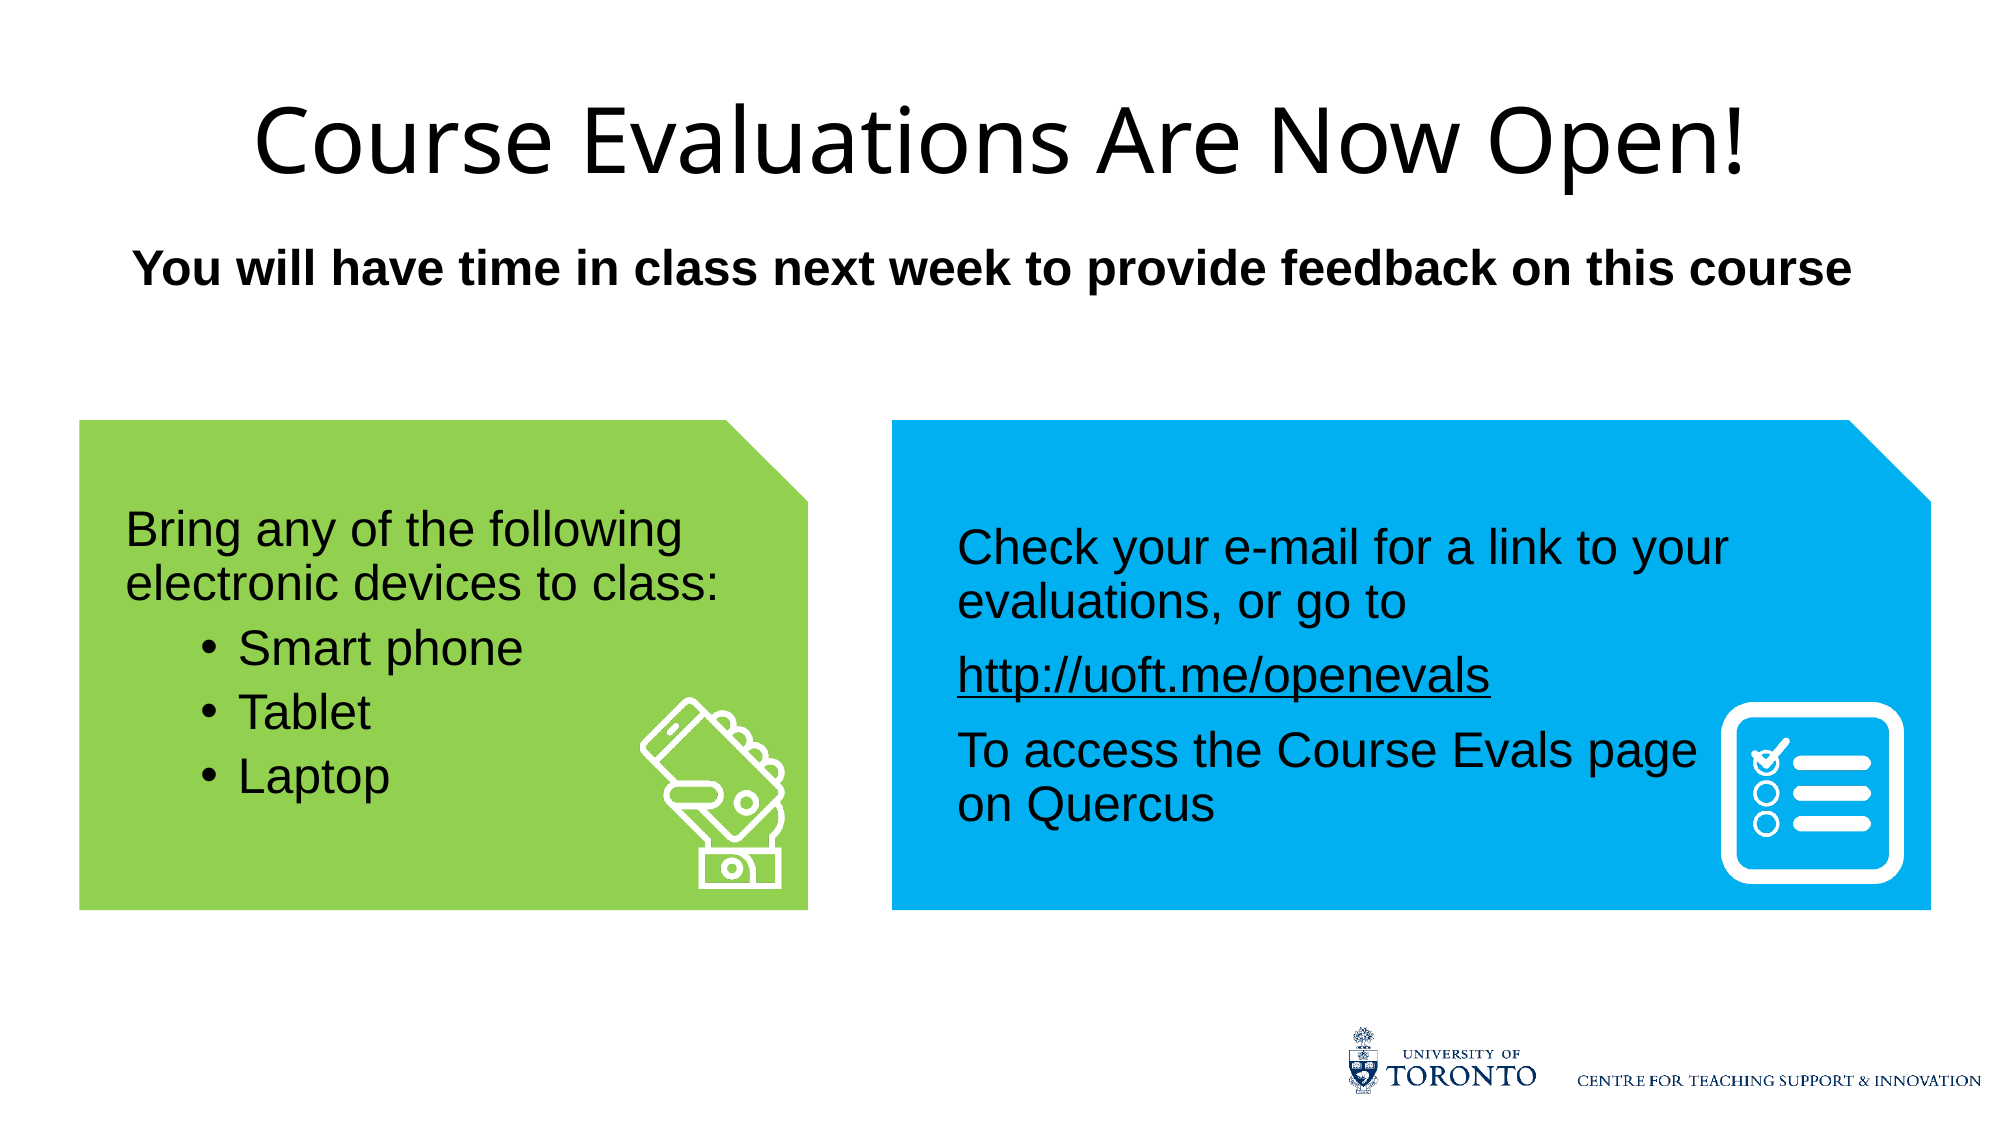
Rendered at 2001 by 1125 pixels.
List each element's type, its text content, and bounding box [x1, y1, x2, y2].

list Bring any of the following electronic devices to class: Smart phone Tablet Laptop [110, 496, 777, 844]
picture [1349, 1027, 1981, 1094]
title Course Evaluations Are Now Open! [137, 35, 1863, 202]
picture [616, 697, 808, 889]
text_box [890, 419, 1932, 912]
list You will have time in class next week to provide feedback on this course [79, 202, 1907, 304]
list Check your e-mail for a link to your evaluations, or go to http://uoft.me/openevals To access the Course Evals page on Quercus [942, 513, 1881, 844]
text_box [78, 419, 809, 912]
picture [1722, 703, 1903, 883]
